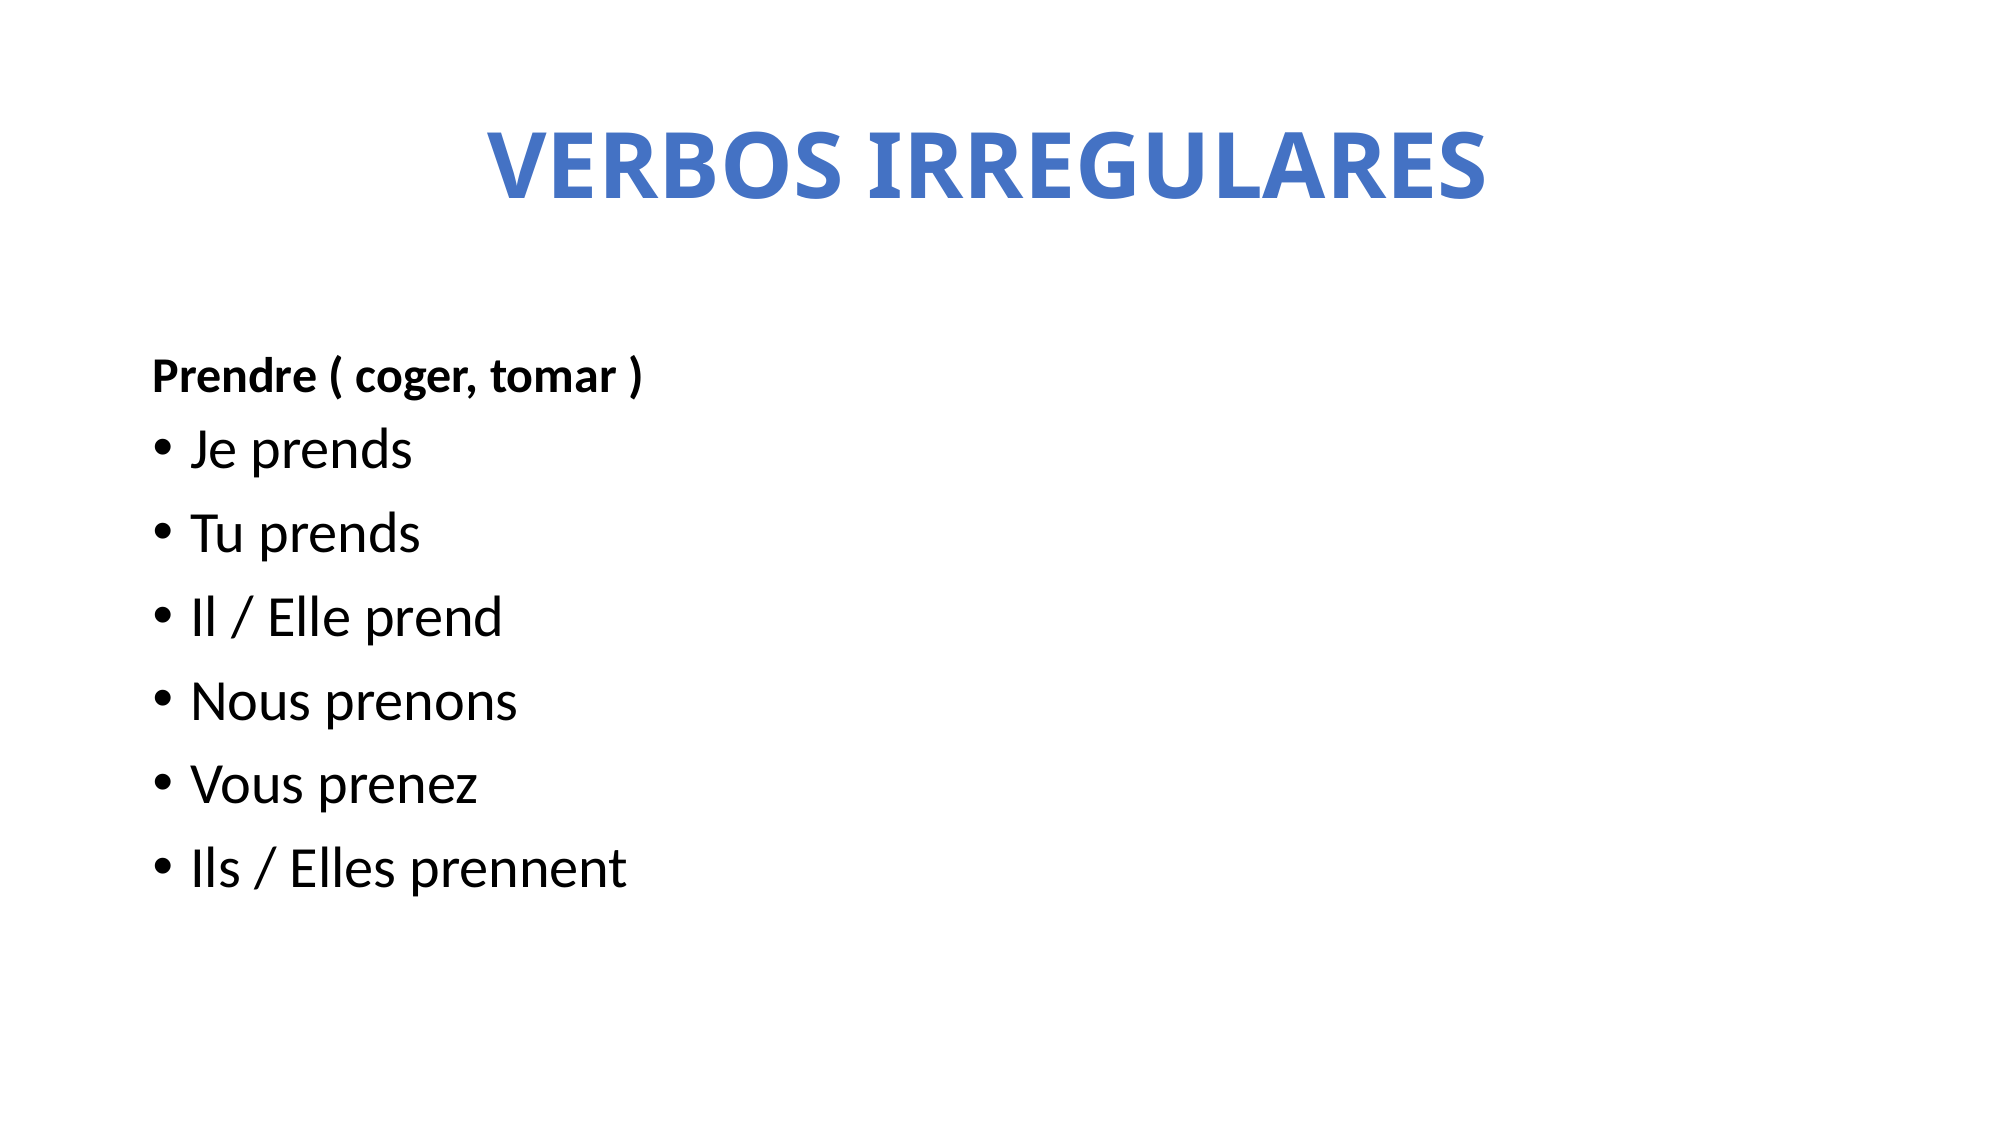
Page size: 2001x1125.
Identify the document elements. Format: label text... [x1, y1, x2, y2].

list Prendre ( coger, tomar ) [137, 275, 984, 410]
title VERBOS IRREGULARES [137, 59, 1863, 278]
list Je prends Tu prends Il / Elle prend Nous prenons Vous prenez Ils / Elles prennent [137, 410, 984, 1016]
